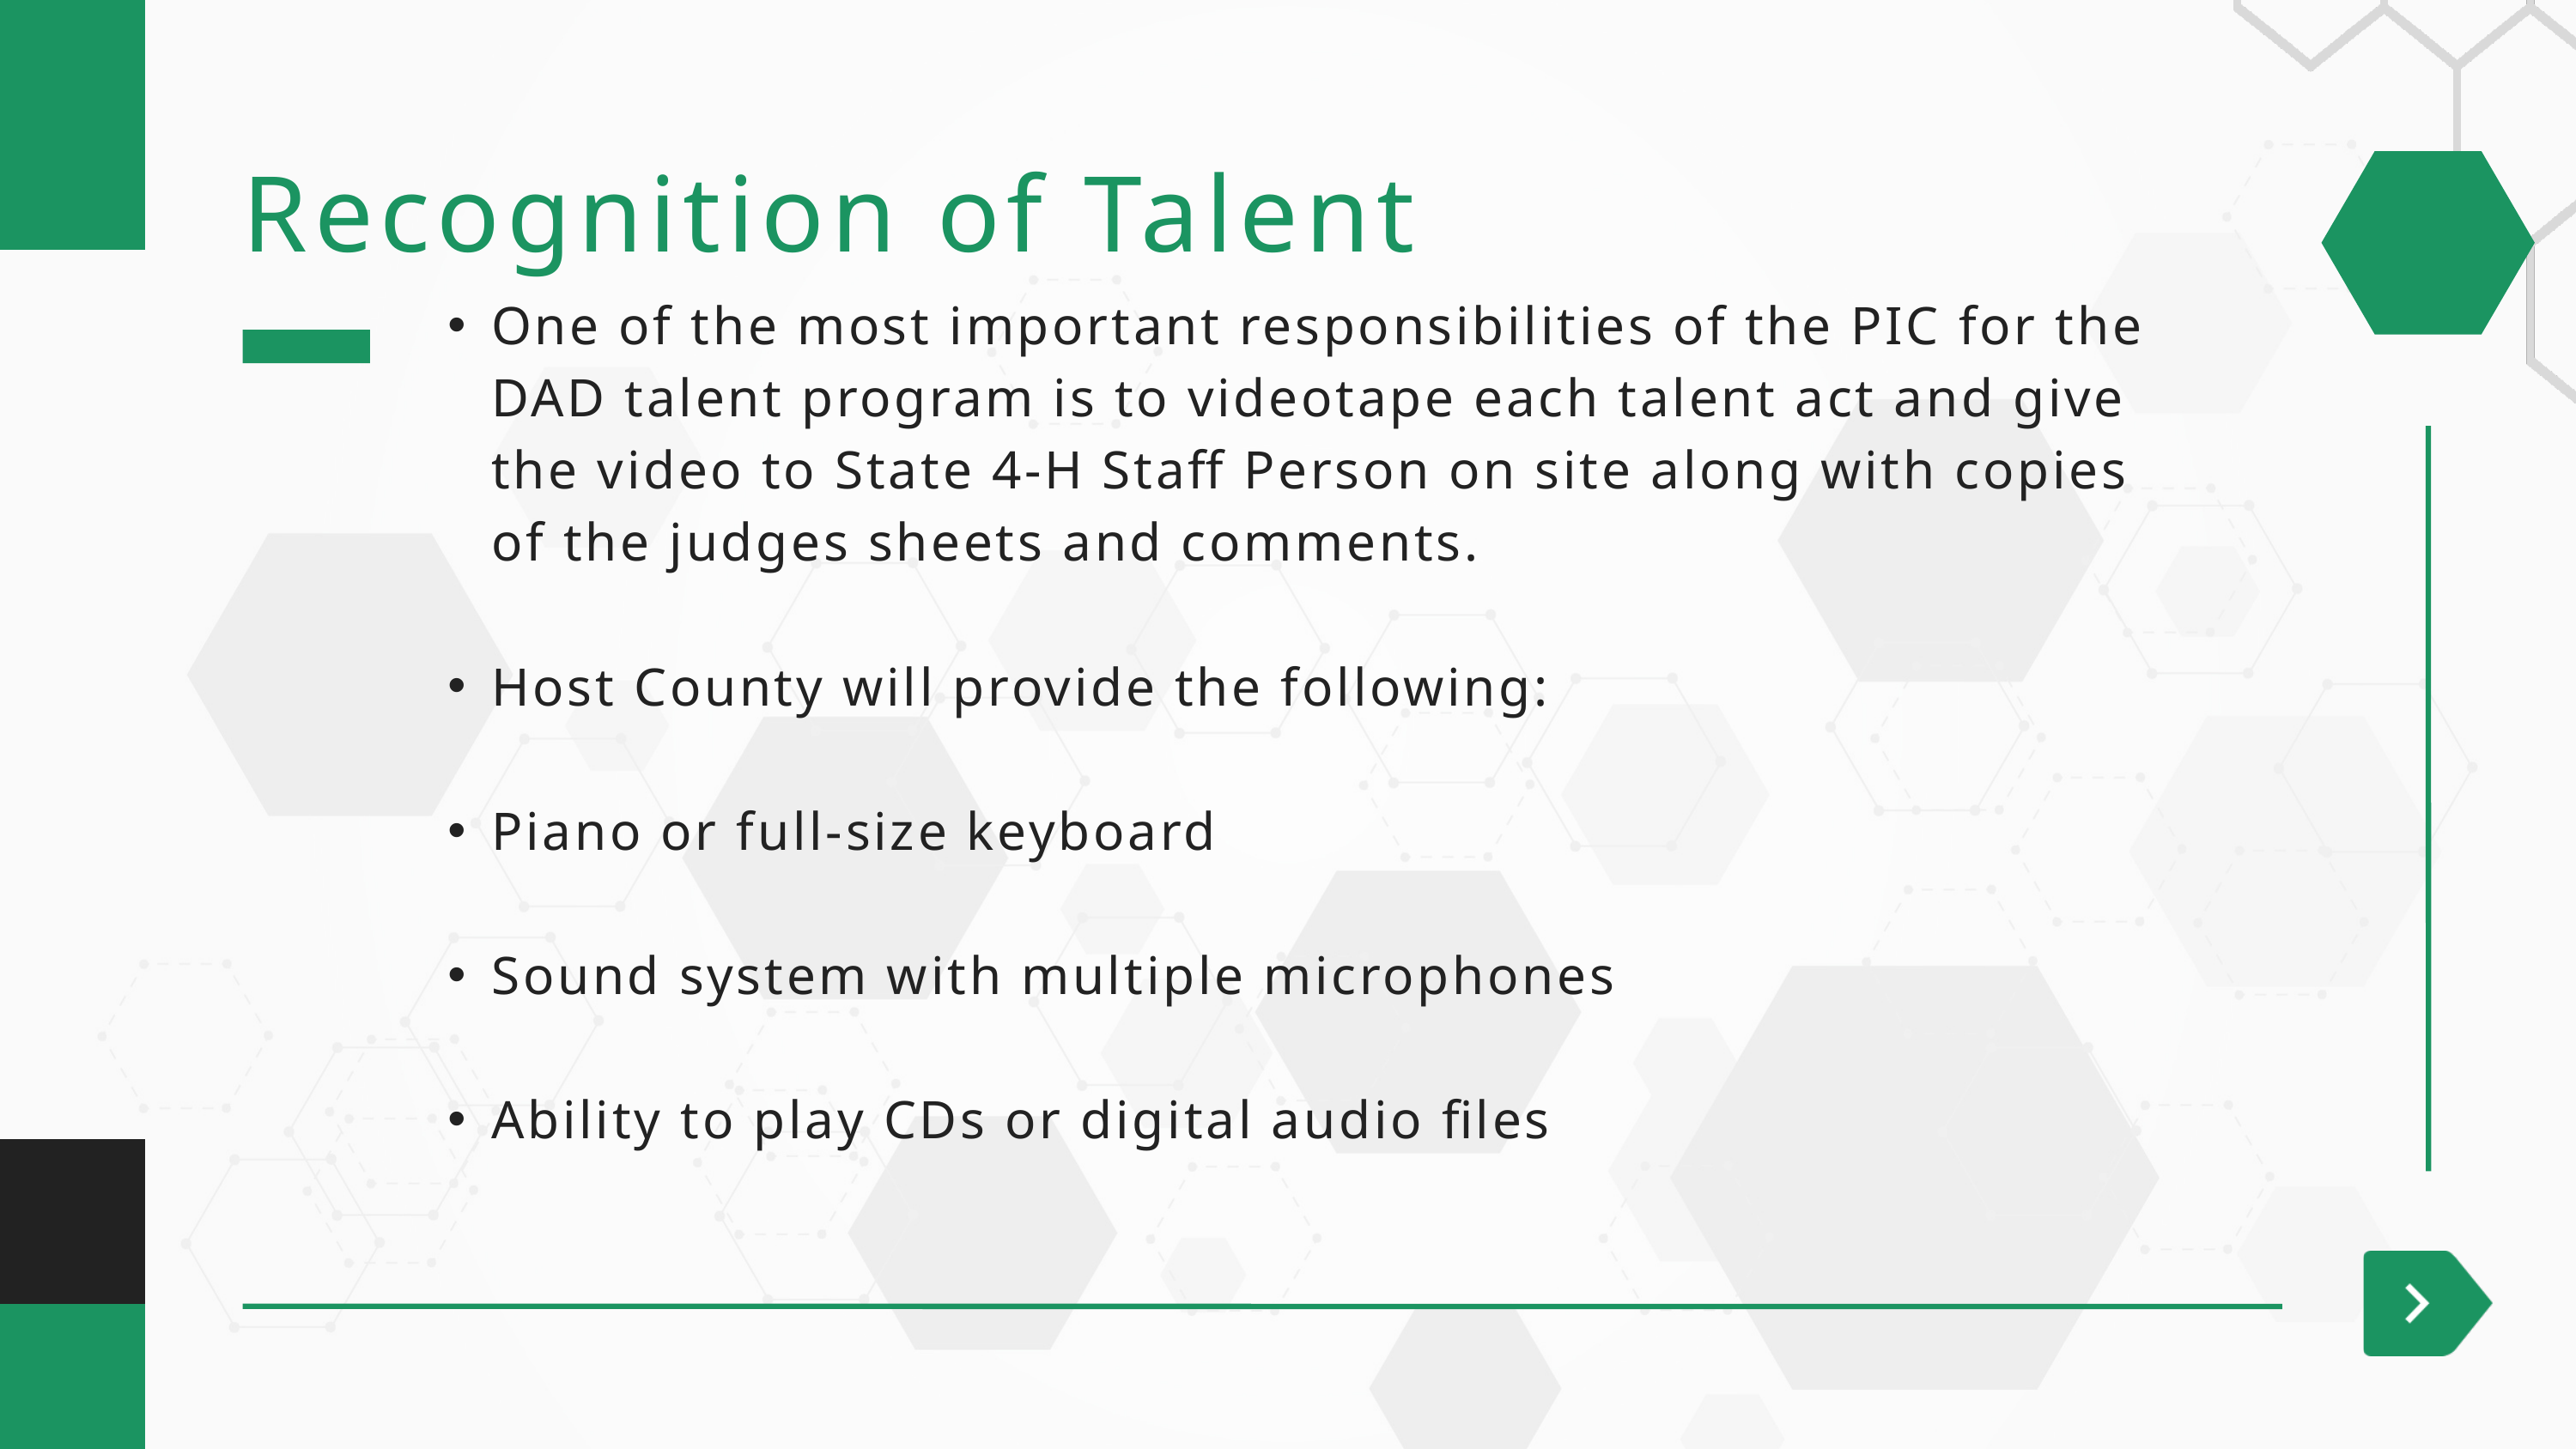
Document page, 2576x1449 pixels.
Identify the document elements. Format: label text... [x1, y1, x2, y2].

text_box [0, 0, 145, 250]
text_box Recognition of Talent [242, 126, 1930, 274]
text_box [0, 1138, 145, 1303]
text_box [2321, 150, 2536, 335]
text_box [2172, 0, 2576, 427]
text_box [0, 1303, 145, 1449]
text_box One of the most important responsibilities of the PIC for the DAD talent program is to videotape each talent act and give the video to State 4-H Staff Person on site along with copies of the judges sheets and comments. Host County will provide the following: Piano or full-size keyboard Sound system with multiple microphones Ability to play CDs or digital audio files [404, 282, 2152, 1294]
text_box [0, 0, 2576, 1449]
text_box [2363, 1251, 2494, 1356]
